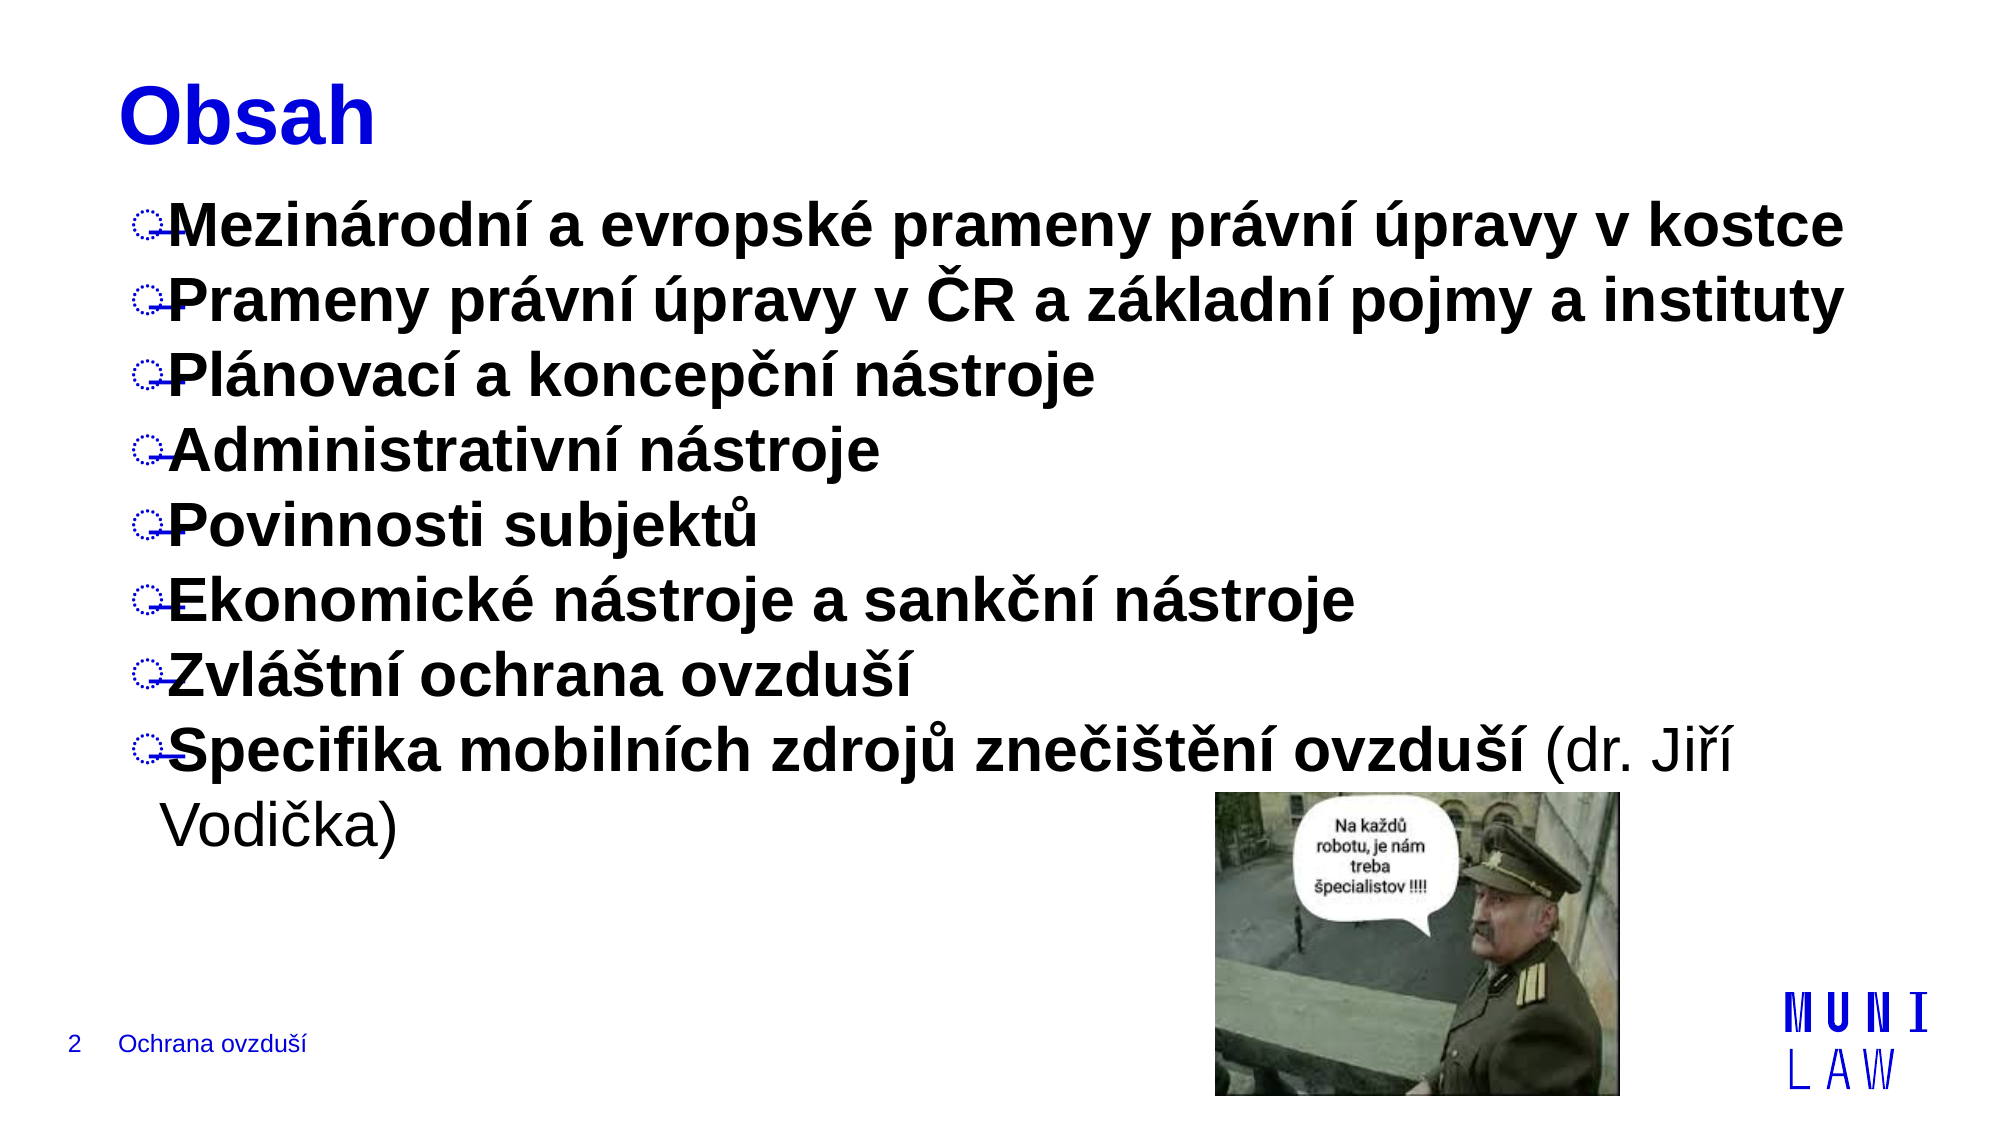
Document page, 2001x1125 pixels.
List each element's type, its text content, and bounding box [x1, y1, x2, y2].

title Obsah [118, 78, 1883, 153]
slide_number 2 [67, 1021, 110, 1063]
footer Ochrana ovzduší [118, 1021, 1209, 1063]
list Mezinárodní a evropské prameny právní úpravy v kostce Prameny právní úpravy v ČR a základní pojmy a instituty Plánovací a koncepční nástroje Administrativní nástroje Povinnosti subjektů Ekonomické nástroje a sankční nástroje Zvláštní ochrana ovzduší Specifika mobilních zdrojů znečištění ovzduší (dr. Jiří Vodička) [118, 184, 1883, 981]
picture [1214, 792, 1620, 1097]
